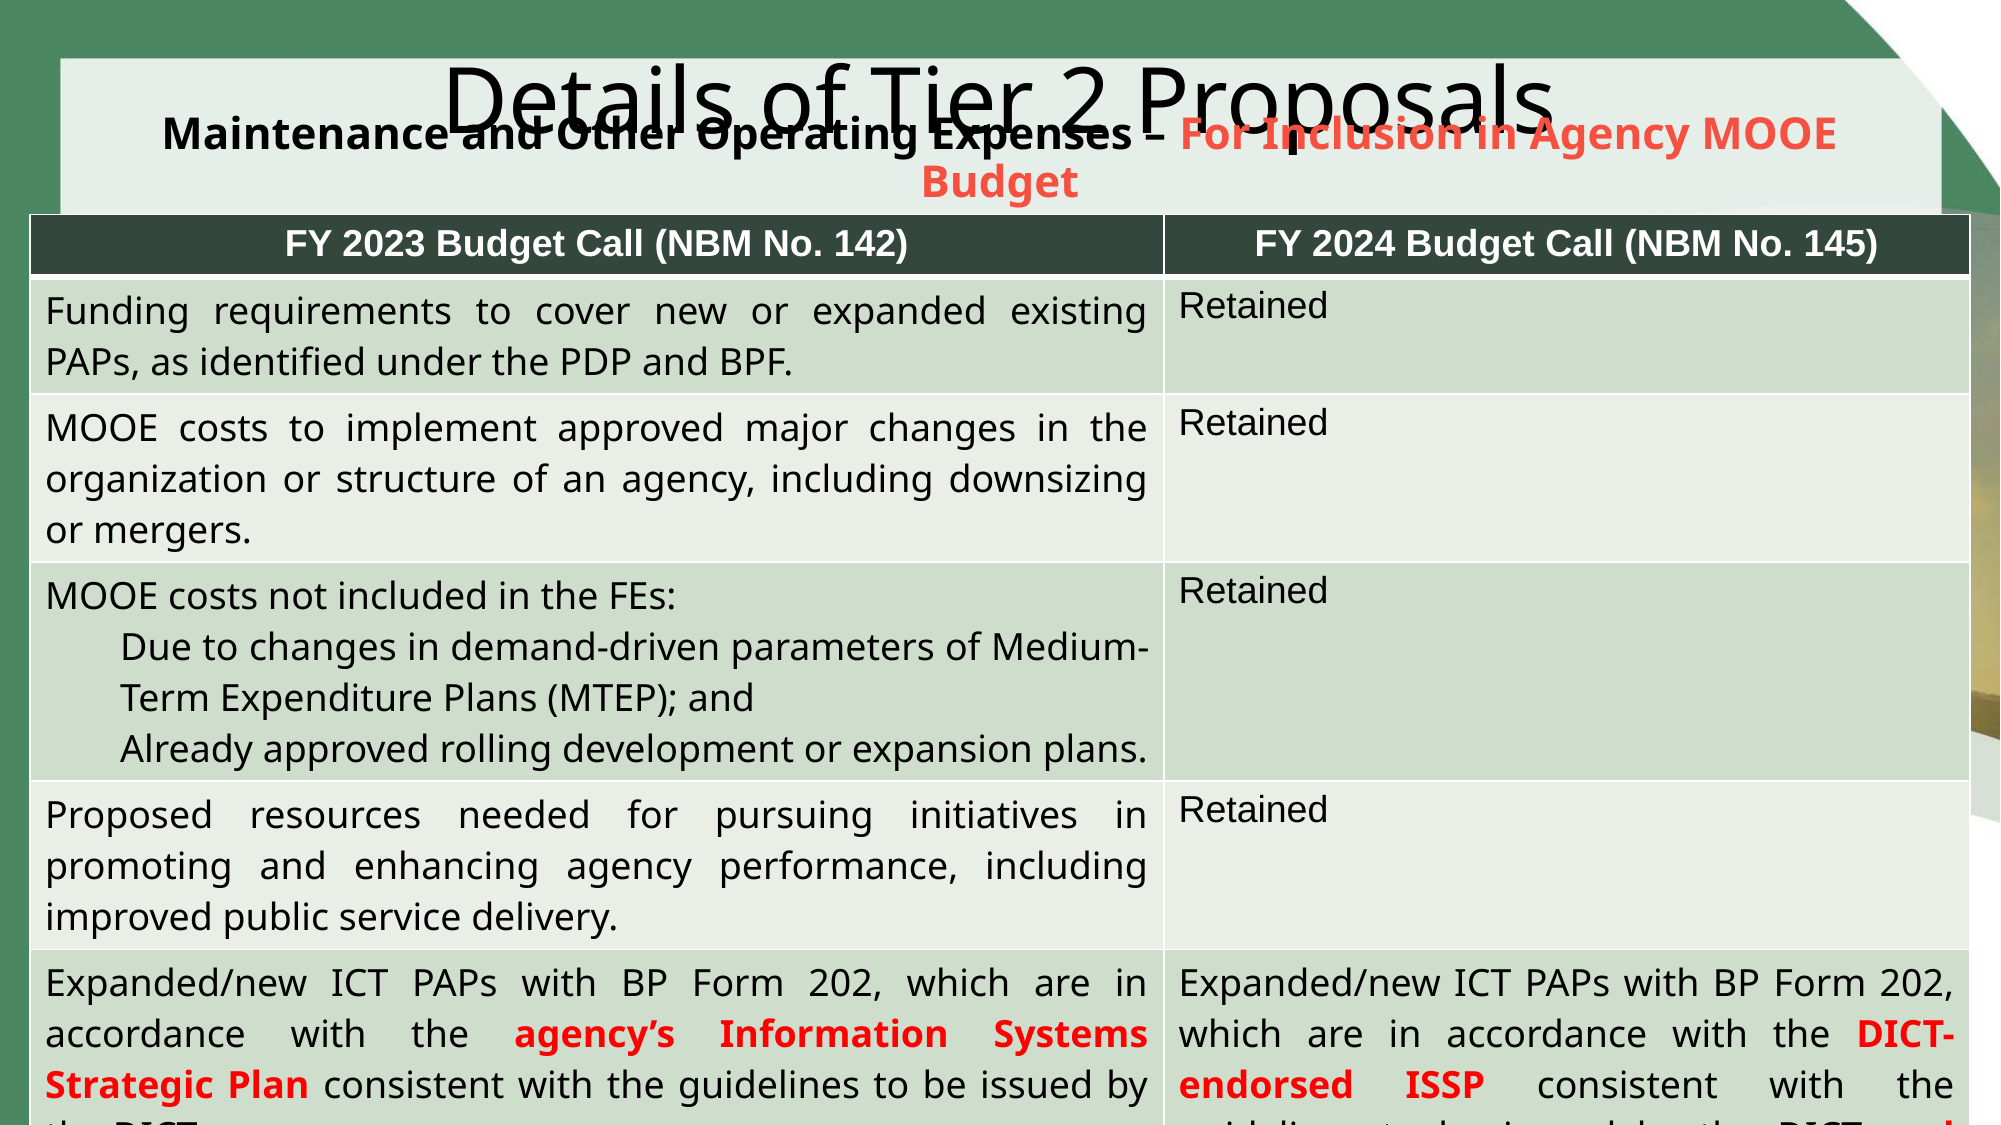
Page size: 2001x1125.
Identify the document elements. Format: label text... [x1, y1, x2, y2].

table_cell Proposed resources needed for pursuing initiatives in promoting and enhancing agency performance, including improved public service delivery. [31, 782, 1163, 949]
table_cell Retained [1165, 782, 1969, 949]
title Details of Tier 2 Proposals [137, 16, 1863, 103]
table_cell Retained [1165, 395, 1969, 561]
table_cell Retained [1165, 280, 1969, 393]
table_cell MOOE costs to implement approved major changes in the organization or structure of an agency, including downsizing or mergers. [31, 395, 1163, 561]
table_cell Expanded/new ICT PAPs with BP Form 202, which are in accordance with the DICT-endorsed ISSP consistent with the guidelines to be issued by the DICT and such other guidelines to be issued for the purpose. [1165, 950, 1969, 1125]
table_header FY 2024 Budget Call (NBM No. 145) [1165, 215, 1969, 274]
picture [0, 0, 2000, 1125]
table_cell Retained [1165, 563, 1969, 780]
list Maintenance and Other Operating Expenses – For Inclusion in Agency MOOE Budget [71, 103, 1929, 214]
table_cell Funding requirements to cover new or expanded existing PAPs, as identified under the PDP and BPF. [31, 280, 1163, 393]
table_header FY 2023 Budget Call (NBM No. 142) [31, 215, 1163, 274]
table_cell Expanded/new ICT PAPs with BP Form 202, which are in accordance with the agency’s Information Systems Strategic Plan consistent with the guidelines to be issued by the DICT. [31, 950, 1163, 1125]
table_cell MOOE costs not included in the FEs: Due to changes in demand-driven parameters of Medium-Term Expenditure Plans (MTEP); and Already approved rolling development or expansion plans. [31, 563, 1163, 780]
